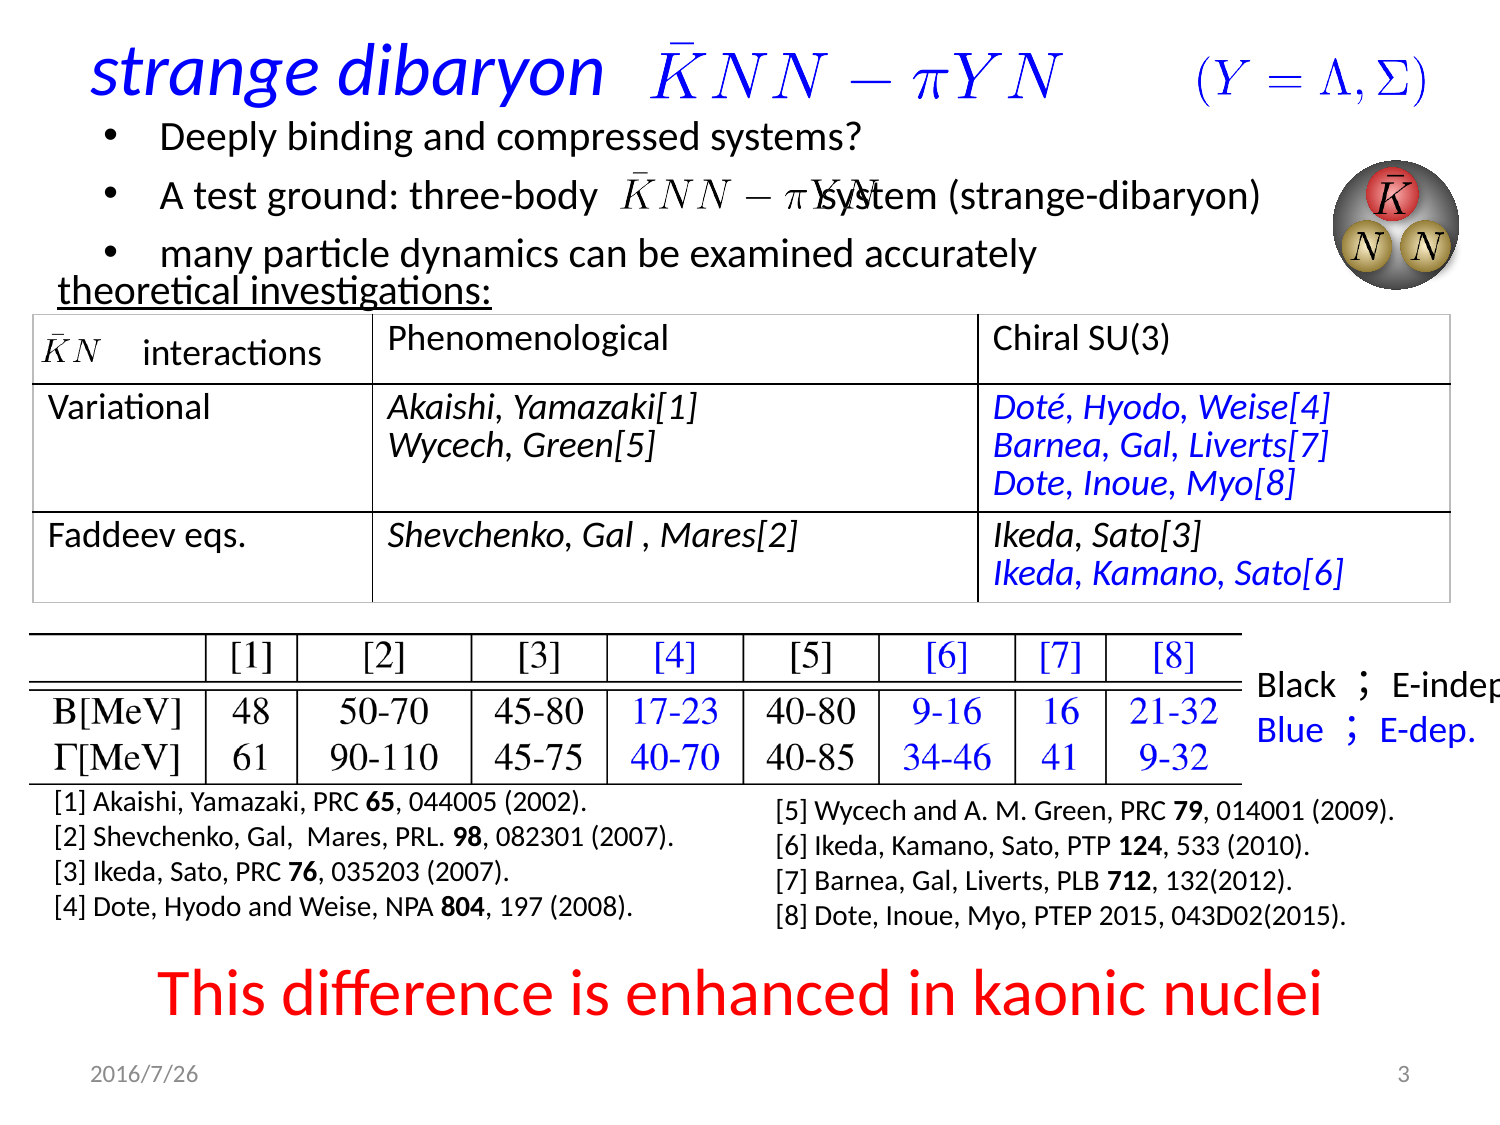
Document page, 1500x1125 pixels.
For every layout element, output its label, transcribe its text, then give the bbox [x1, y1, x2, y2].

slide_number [75, 1042, 425, 1103]
table_cell Doté, Hyodo, Weise[4] Barnea, Gal, Liverts[7] Dote, Inoue, Myo[8] [979, 385, 1449, 511]
picture [40, 333, 101, 362]
text_box [1] Akaishi, Yamazaki, PRC 65, 044005 (2002). [2] Shevchenko, Gal, Mares, PRL. 98, 082301 (2007). [3] Ikeda, Sato, PRC 76, 035203 (2007). [4] Dote, Hyodo and Weise, NPA 804, 197 (2008). [39, 793, 760, 930]
text_box [5] Wycech and A. M. Green, PRC 79, 014001 (2009). [6] Ikeda, Kamano, Sato, PTP 124, 533 (2010). [7] Barnea, Gal, Liverts, PLB 712, 132(2012). [8] Dote, Inoue, Myo, PTEP 2015, 043D02(2015). [760, 783, 1500, 939]
table_header Chiral SU(3) [979, 315, 1449, 383]
title strange dibaryon [75, 7, 691, 124]
list theoretical investigations: [42, 255, 786, 314]
text_box Black；E-indep. Blue；E-dep. [1248, 652, 1500, 758]
text_box This difference is enhanced in kaonic nuclei [142, 941, 1421, 1036]
table_cell Shevchenko, Gal , Mares[2] [373, 513, 977, 602]
picture [1198, 56, 1425, 107]
table_cell Akaishi, Yamazaki[1] Wycech, Green[5] [373, 385, 977, 511]
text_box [1332, 160, 1459, 290]
table_cell Variational [34, 385, 372, 511]
picture [649, 41, 1063, 100]
table_header Phenomenological [373, 315, 977, 383]
table_cell Ikeda, Sato[3] Ikeda, Kamano, Sato[6] [979, 513, 1449, 602]
picture [619, 172, 879, 209]
picture [29, 633, 1243, 785]
slide_number 3 [1074, 1042, 1425, 1103]
table_header interactions [34, 315, 372, 383]
table_cell Faddeev eqs. [34, 513, 372, 602]
text_box Deeply binding and compressed systems? A test ground: three-body system (strange-dibaryon) many particle dynamics can be examined accurately [88, 101, 1433, 284]
